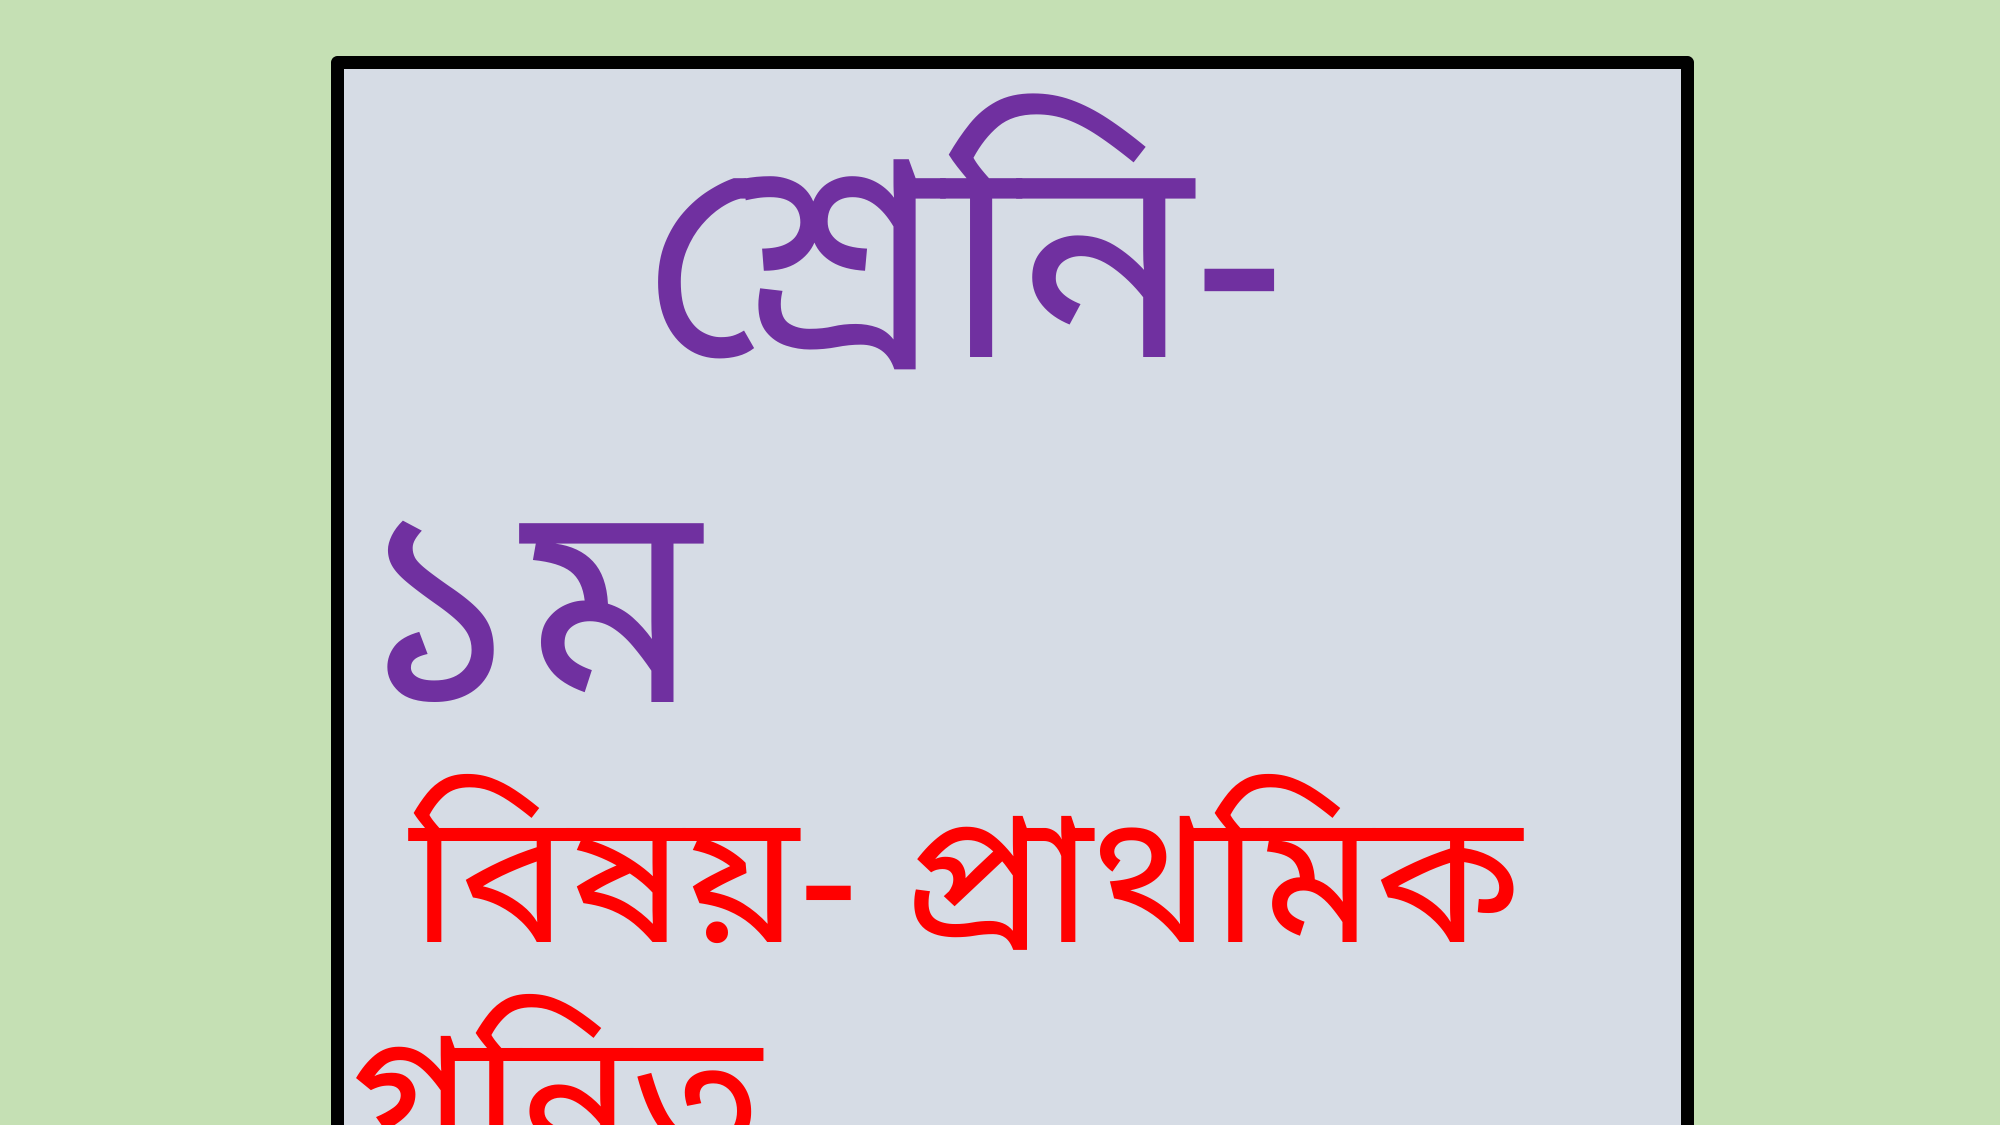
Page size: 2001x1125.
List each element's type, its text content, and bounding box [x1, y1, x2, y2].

text_box শ্রেনি- ১ম বিষয়- প্রাথমিক গনিত [337, 62, 1688, 1125]
